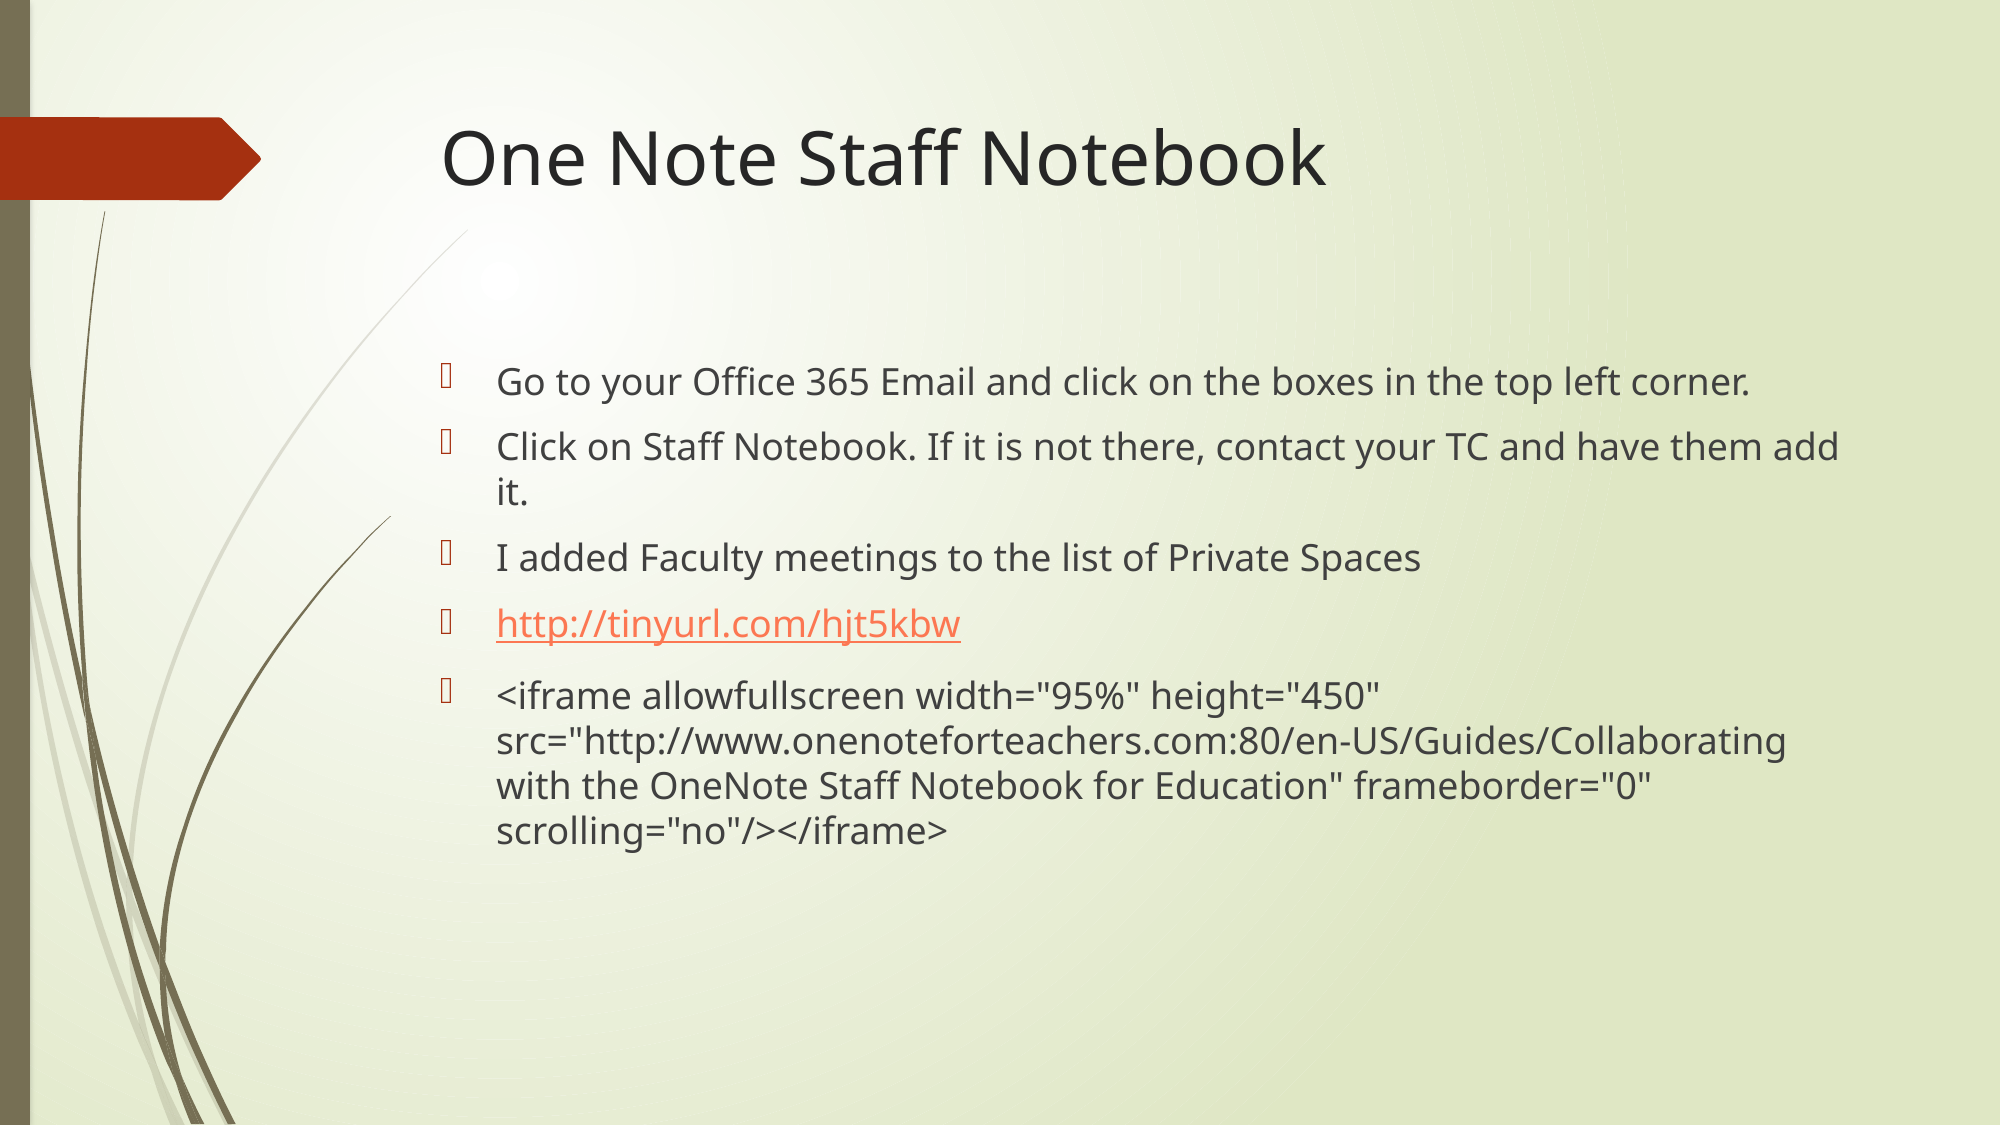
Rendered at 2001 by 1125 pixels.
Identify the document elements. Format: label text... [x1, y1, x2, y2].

list Go to your Office 365 Email and click on the boxes in the top left corner. Click on Staff Notebook. If it is not there, contact your TC and have them add it. I added Faculty meetings to the list of Private Spaces http://tinyurl.com/hjt5kbw <iframe allowfullscreen width="95%" height="450" src="http://www.onenoteforteachers.com:80/en-US/Guides/Collaborating with the OneNote Staff Notebook for Education" frameborder="0" scrolling="no"/></iframe> [424, 350, 1888, 970]
title One Note Staff Notebook [425, 102, 1888, 313]
